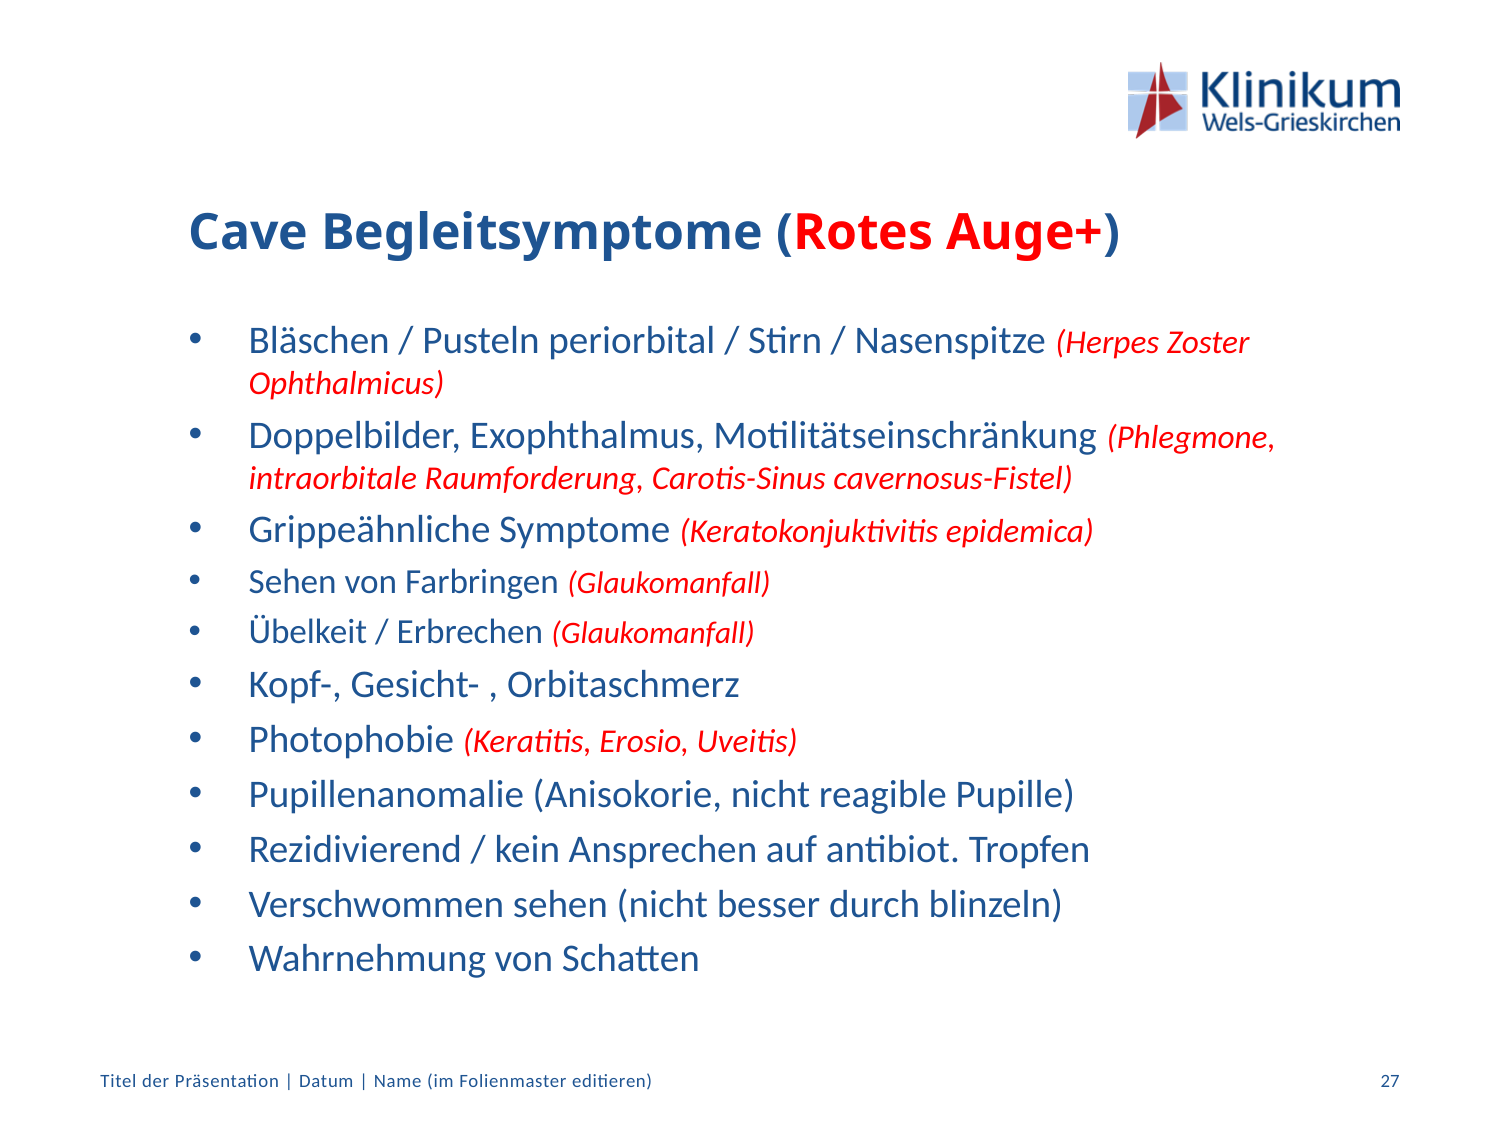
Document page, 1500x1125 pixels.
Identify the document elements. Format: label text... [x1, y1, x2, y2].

picture [1128, 62, 1400, 139]
list Bläschen / Pusteln periorbital / Stirn / Nasenspitze (Herpes Zoster Ophthalmicus) Doppelbilder, Exophthalmus, Motilitätseinschränkung (Phlegmone, intraorbitale Raumforderung, Carotis-Sinus cavernosus-Fistel) Grippeähnliche Symptome (Keratokonjuktivitis epidemica) Sehen von Farbringen (Glaukomanfall) Übelkeit / Erbrechen (Glaukomanfall) Kopf-, Gesicht- , Orbitaschmerz Photophobie (Keratitis, Erosio, Uveitis) Pupillenanomalie (Anisokorie, nicht reagible Pupille) Rezidivierend / kein Ansprechen auf antibiot. Tropfen Verschwommen sehen (nicht besser durch blinzeln) Wahrnehmung von Schatten [188, 314, 1311, 991]
title Cave Begleitsymptome (Rotes Auge+) [188, 209, 1311, 261]
